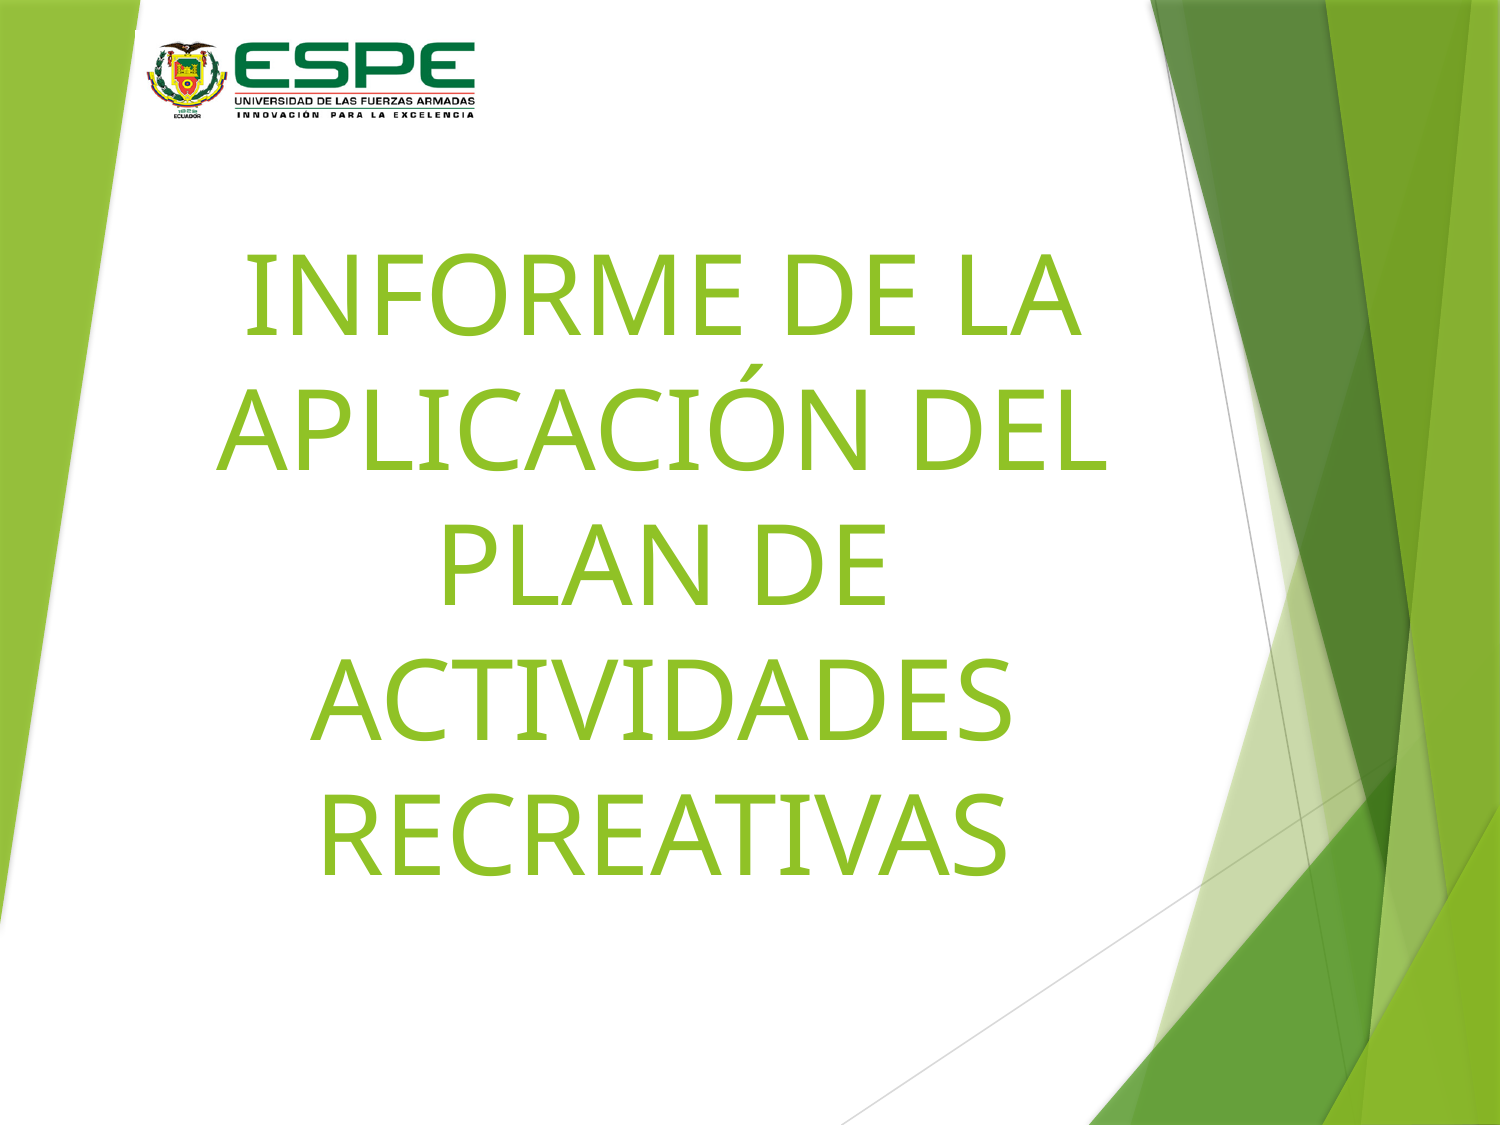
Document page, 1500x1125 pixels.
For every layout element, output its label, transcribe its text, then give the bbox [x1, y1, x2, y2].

title INFORME DE LA APLICACIÓN DEL PLAN DE ACTIVIDADES RECREATIVAS [185, 290, 1142, 905]
picture [135, 30, 480, 126]
